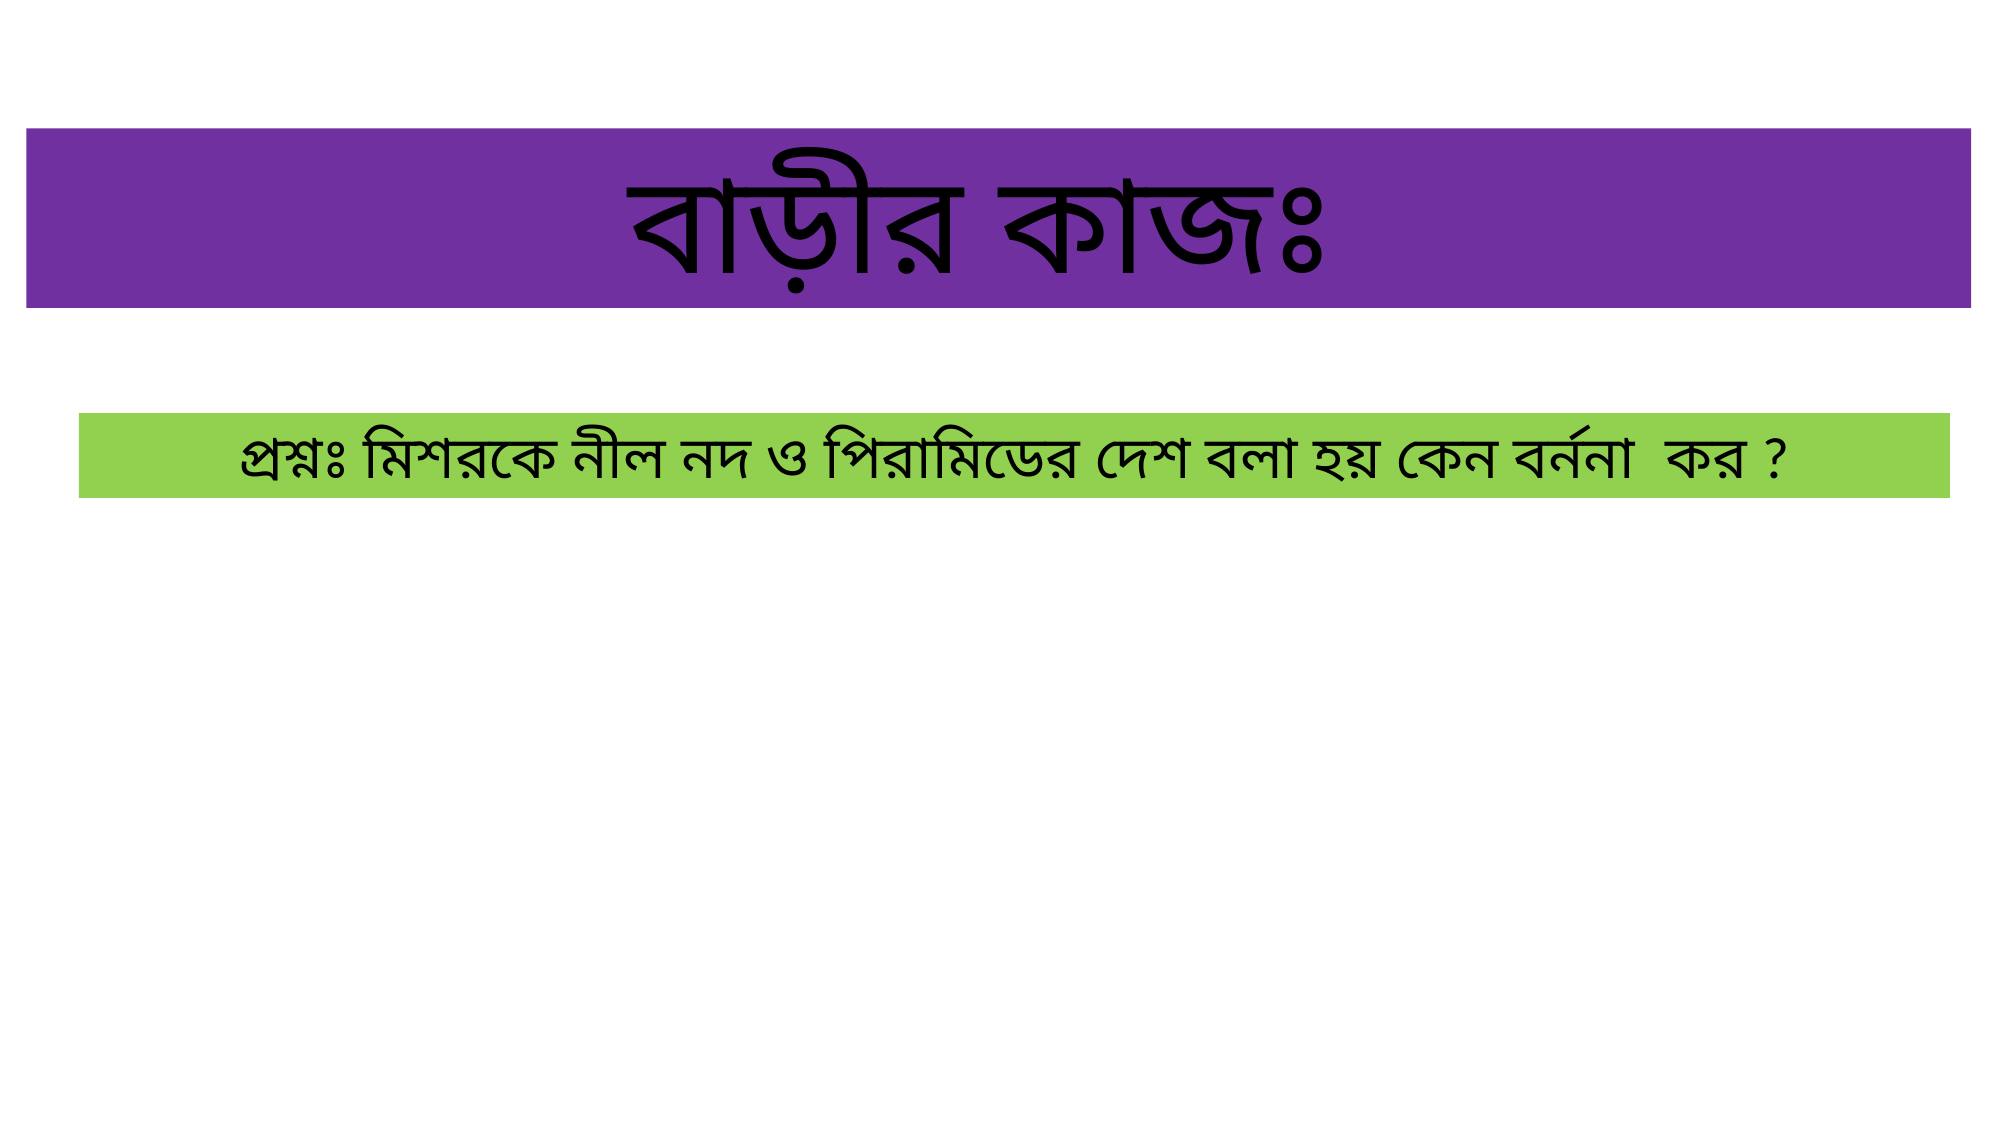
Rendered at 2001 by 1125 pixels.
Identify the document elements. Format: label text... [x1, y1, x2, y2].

text_box প্রশ্নঃ মিশরকে নীল নদ ও পিরামিডের দেশ বলা হয় কেন বর্ননা কর ? [78, 413, 1950, 498]
text_box বাড়ীর কাজঃ [26, 128, 1972, 308]
text_box [26, 389, 1972, 524]
